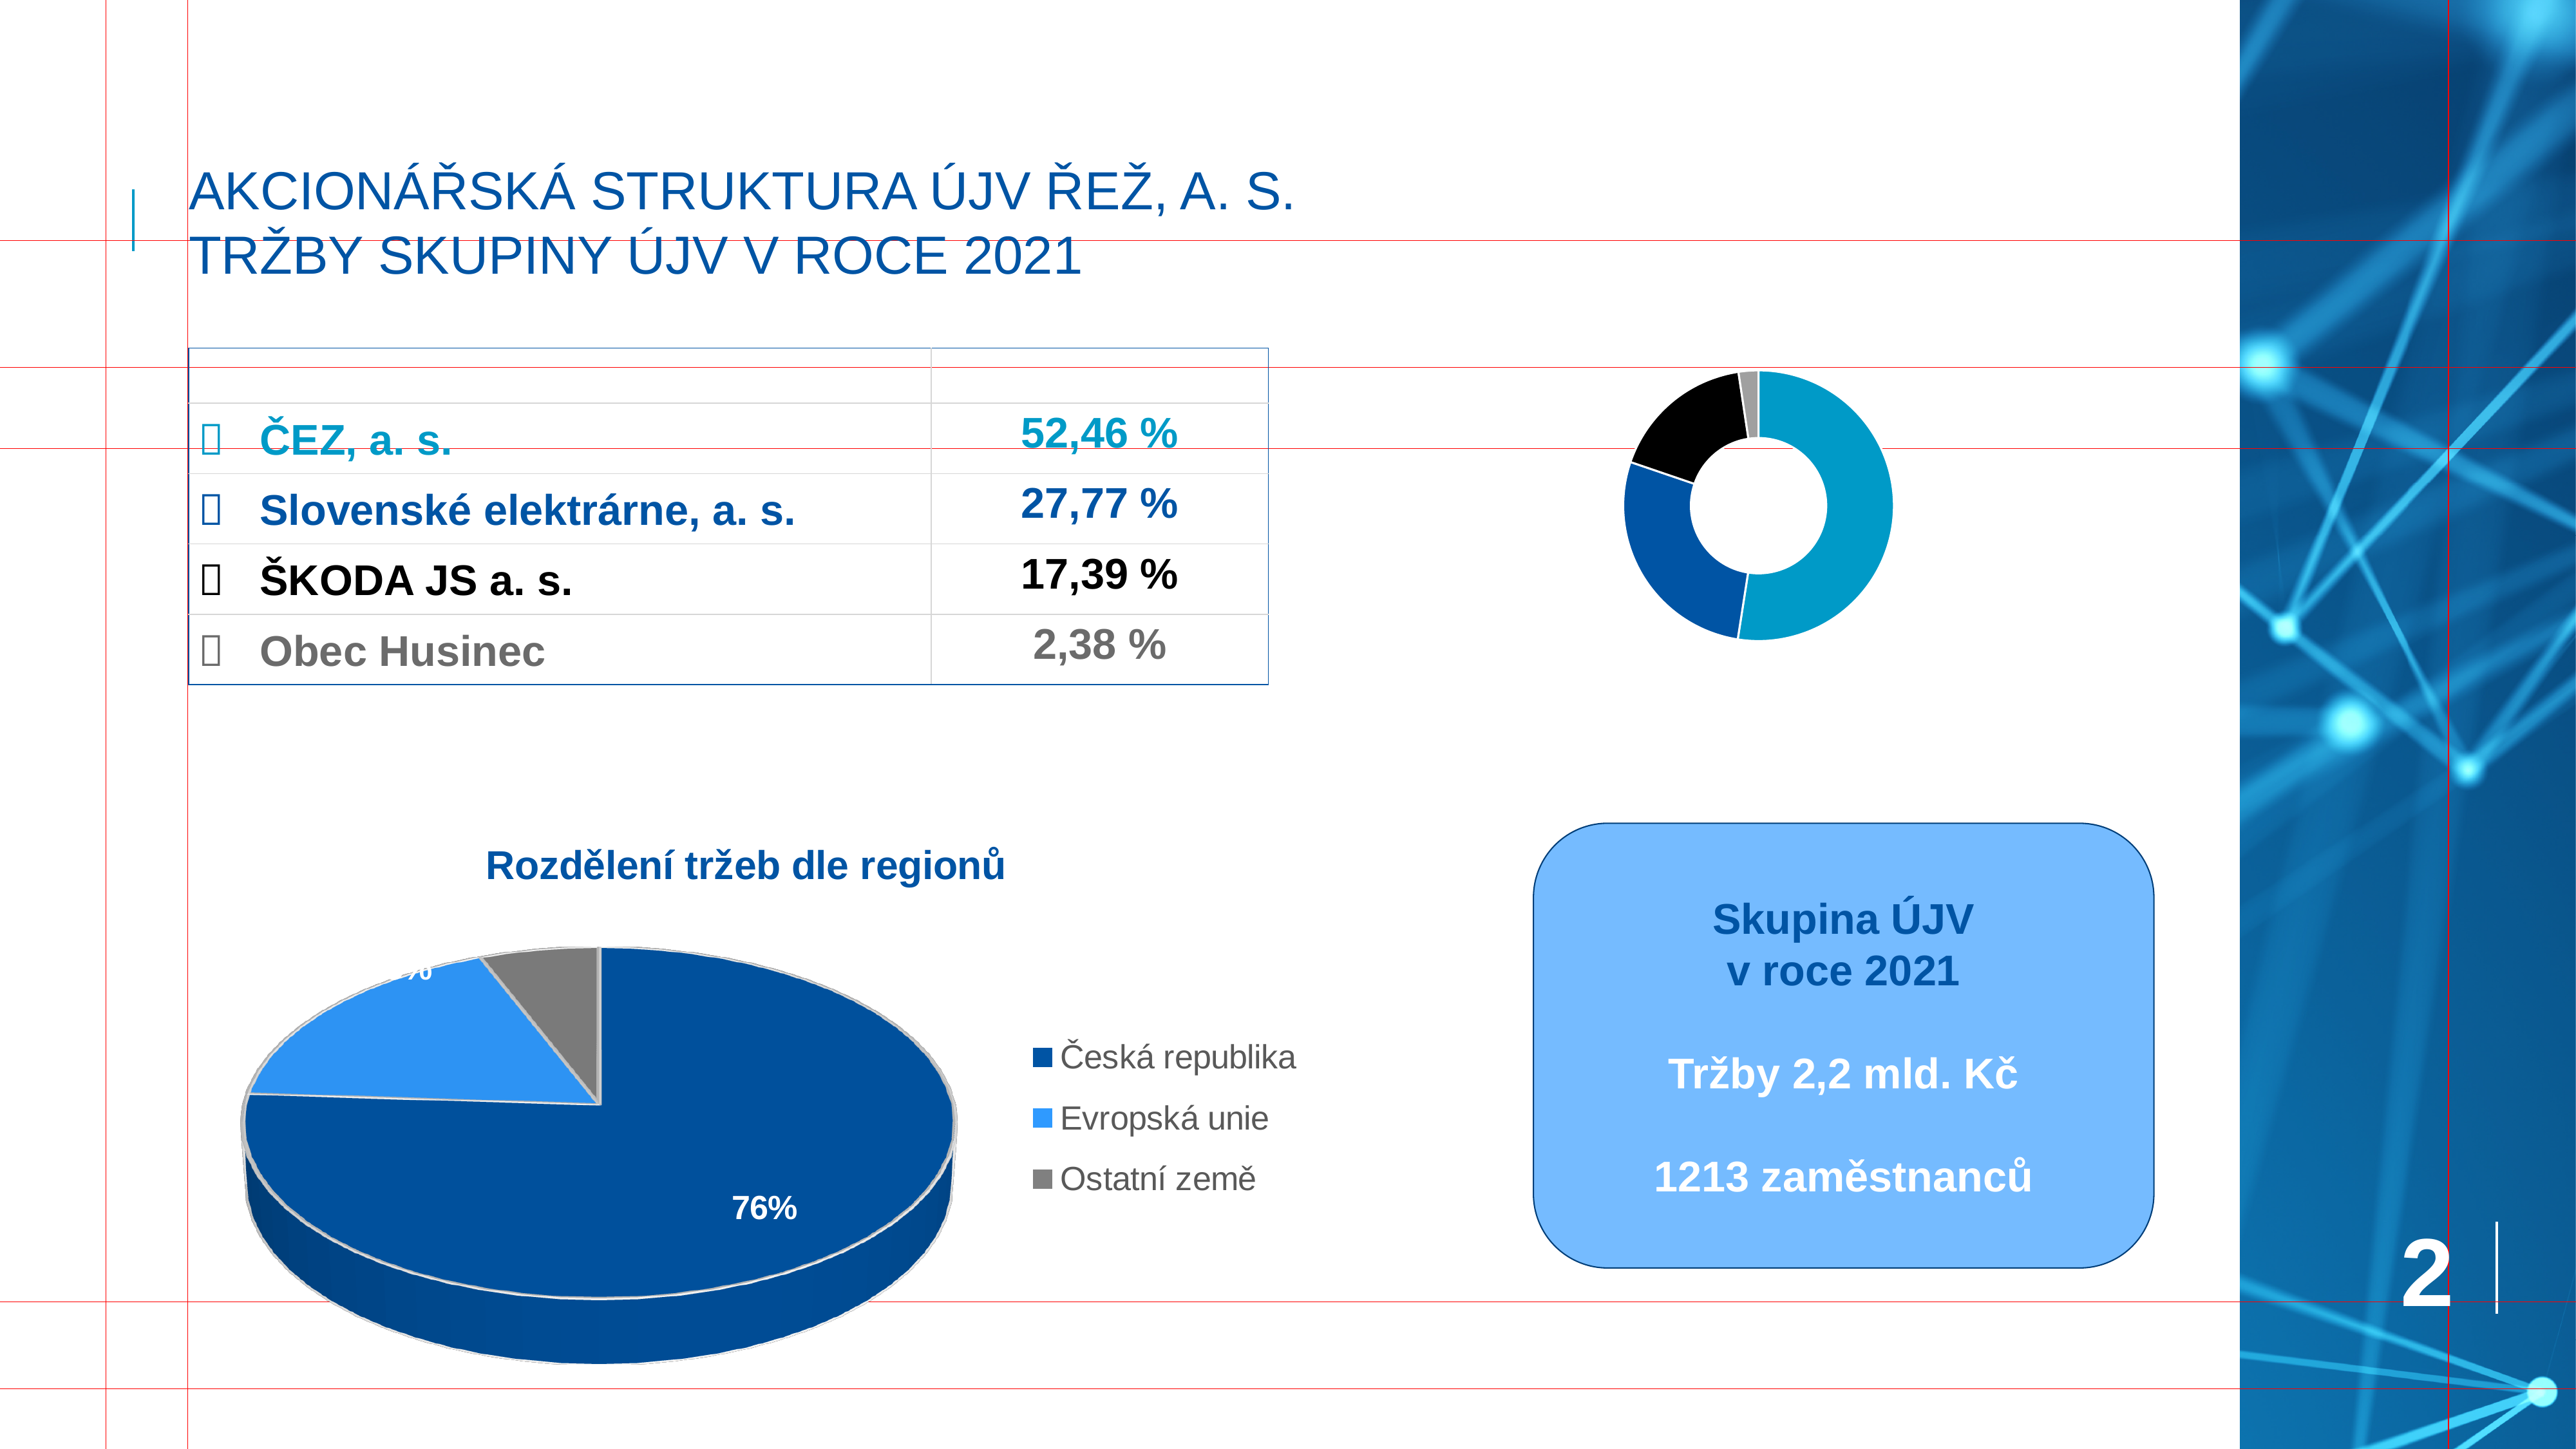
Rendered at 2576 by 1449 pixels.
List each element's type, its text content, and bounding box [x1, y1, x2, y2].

picture [2240, 368, 2448, 448]
chart [1496, 323, 1978, 690]
picture [2449, 1389, 2576, 1449]
picture [2449, 241, 2576, 367]
picture [2240, 241, 2448, 367]
table_header [932, 348, 1268, 402]
picture [2240, 0, 2448, 240]
text_box Skupina ÚJV v roce 2021 Tržby 2,2 mld. Kč 1213 zaměstnanců [1533, 822, 2155, 1269]
table_cell 27,77 % [932, 474, 1268, 544]
title Akcionářská struktura újv ŘEŽ, A. S. TRŽBY SKUPINY ÚJV V ROCE 2021 [189, 108, 2049, 333]
picture [2449, 0, 2576, 240]
table_cell 17,39 % [932, 544, 1268, 614]
picture [2449, 368, 2576, 448]
table_cell  Slovenské elektrárne, a. s. [189, 474, 931, 544]
table_cell 52,46 % [932, 404, 1268, 473]
picture [2240, 1389, 2448, 1449]
table_header [189, 348, 931, 402]
picture [2449, 449, 2576, 1302]
picture [2449, 1302, 2576, 1388]
table_cell  ČEZ, a. s. [189, 404, 931, 473]
picture [2240, 449, 2448, 1302]
table_cell  ŠKODA JS a. s. [189, 544, 931, 614]
picture [2240, 1302, 2448, 1388]
chart [14, 814, 1478, 1384]
table_cell  Obec Husinec [189, 615, 931, 684]
slide_number 2 [2256, 1222, 2454, 1314]
table_cell 2,38 % [932, 615, 1268, 684]
